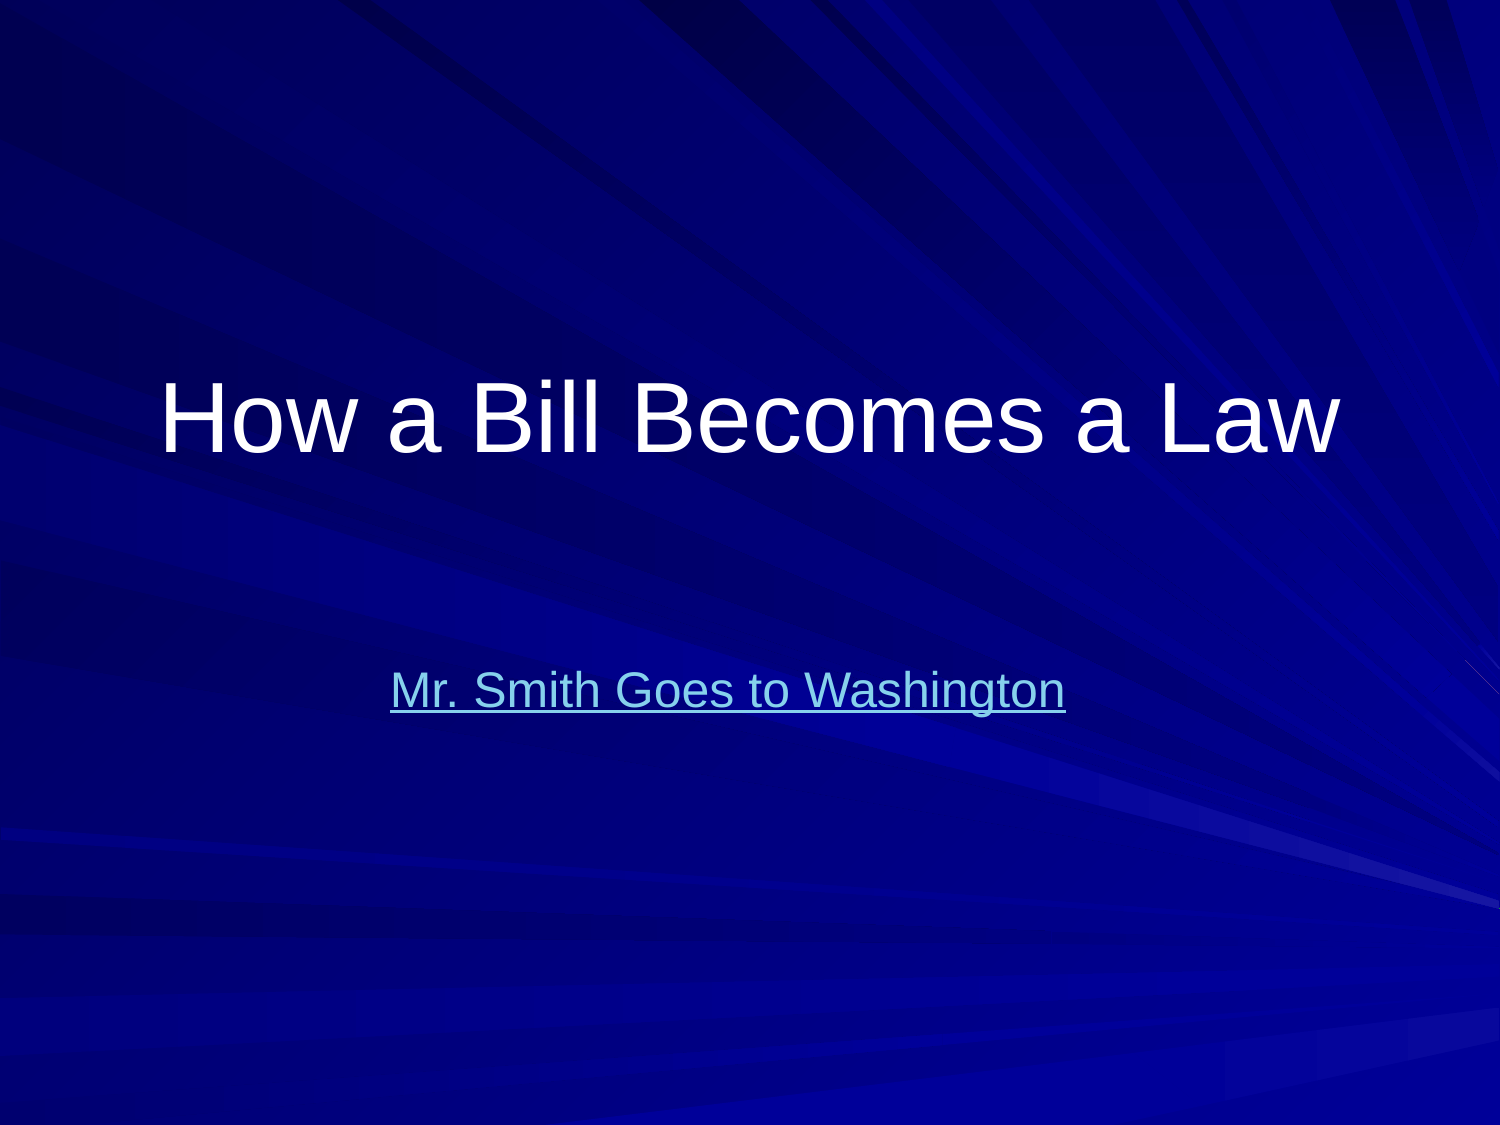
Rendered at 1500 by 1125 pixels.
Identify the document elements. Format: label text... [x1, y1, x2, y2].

text_box Mr. Smith Goes to Washington [374, 649, 1138, 725]
title How a Bill Becomes a Law [74, 262, 1426, 563]
